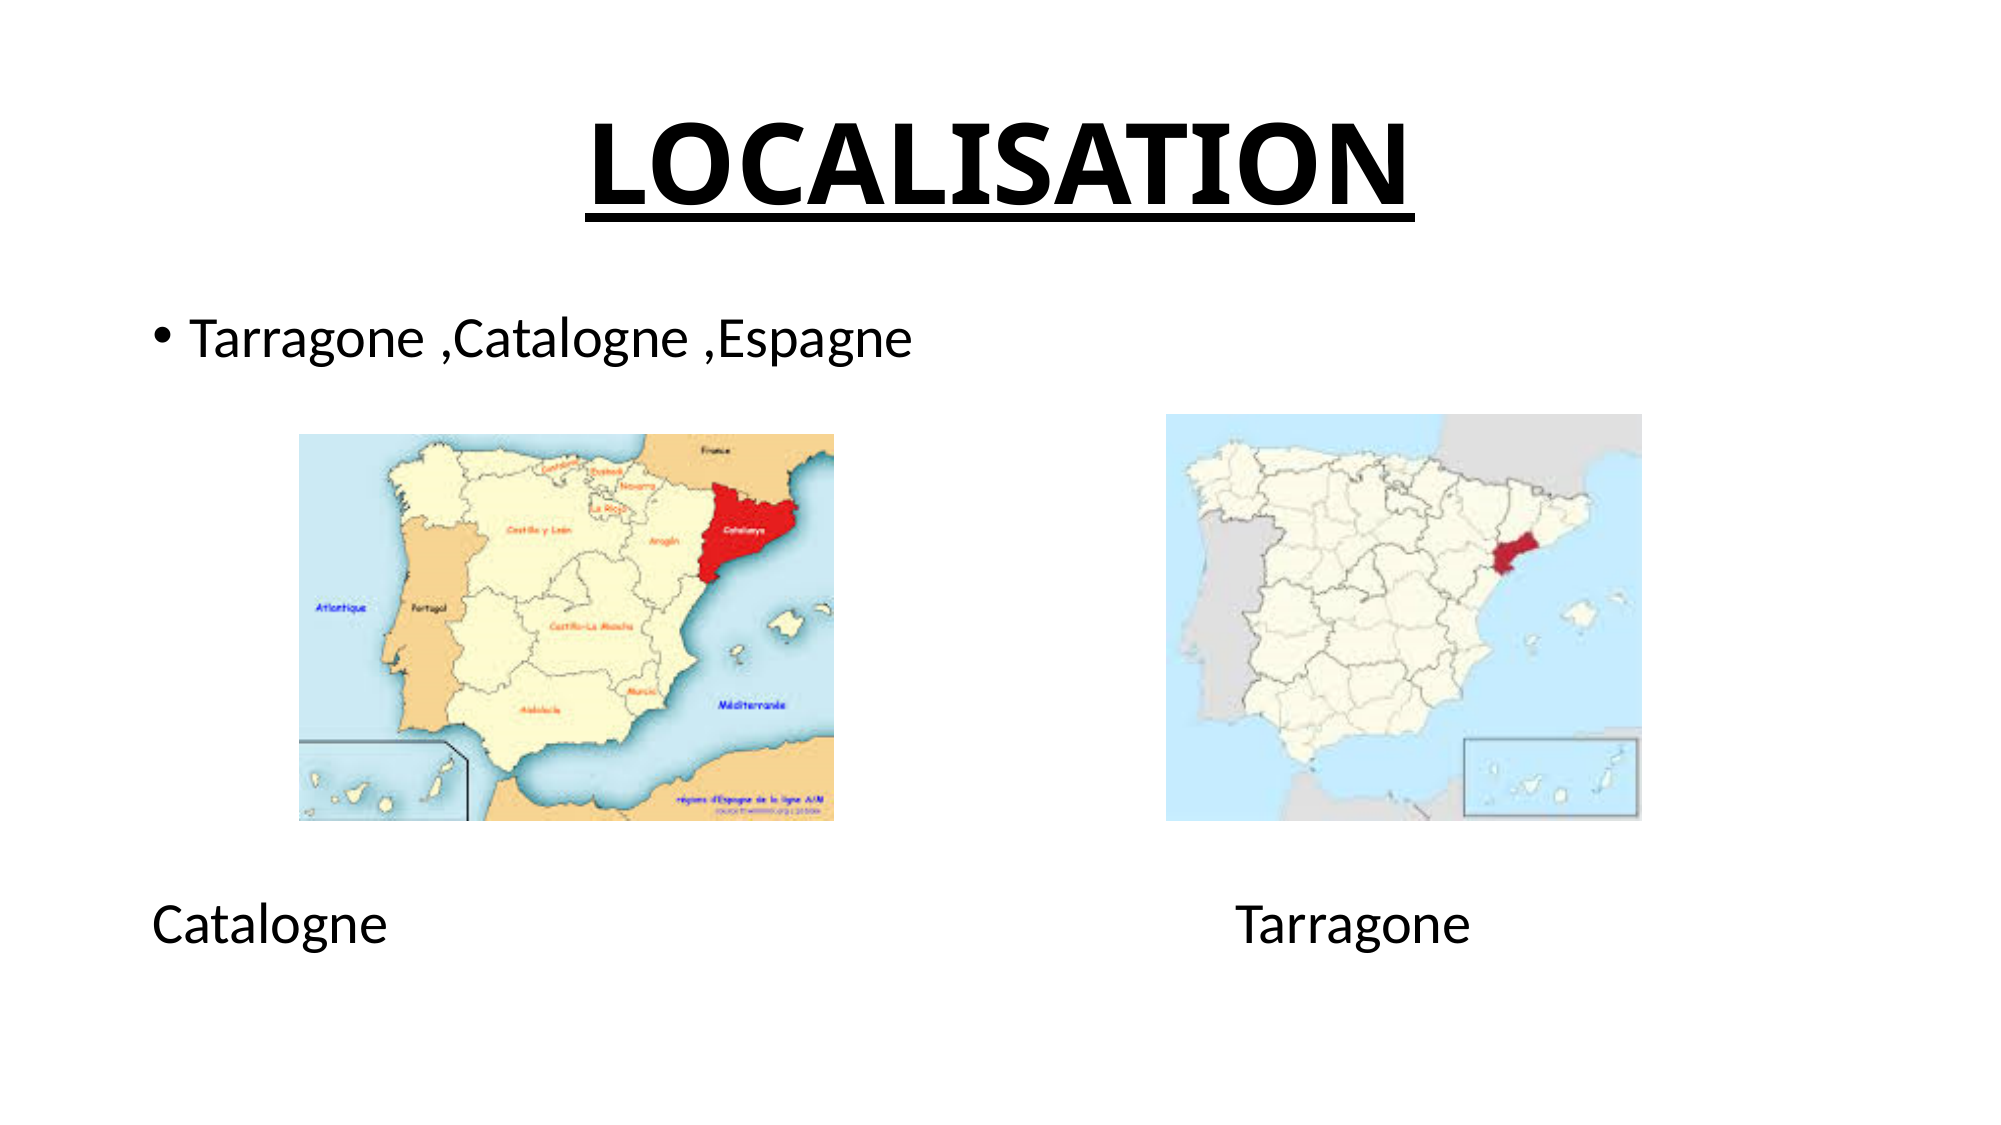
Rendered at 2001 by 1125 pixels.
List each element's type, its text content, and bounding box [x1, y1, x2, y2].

title LOCALISATION [137, 59, 1863, 278]
picture [1166, 414, 1642, 821]
list Tarragone ,Catalogne ,Espagne Catalogne Tarragone [137, 299, 1863, 1014]
picture [299, 434, 834, 821]
